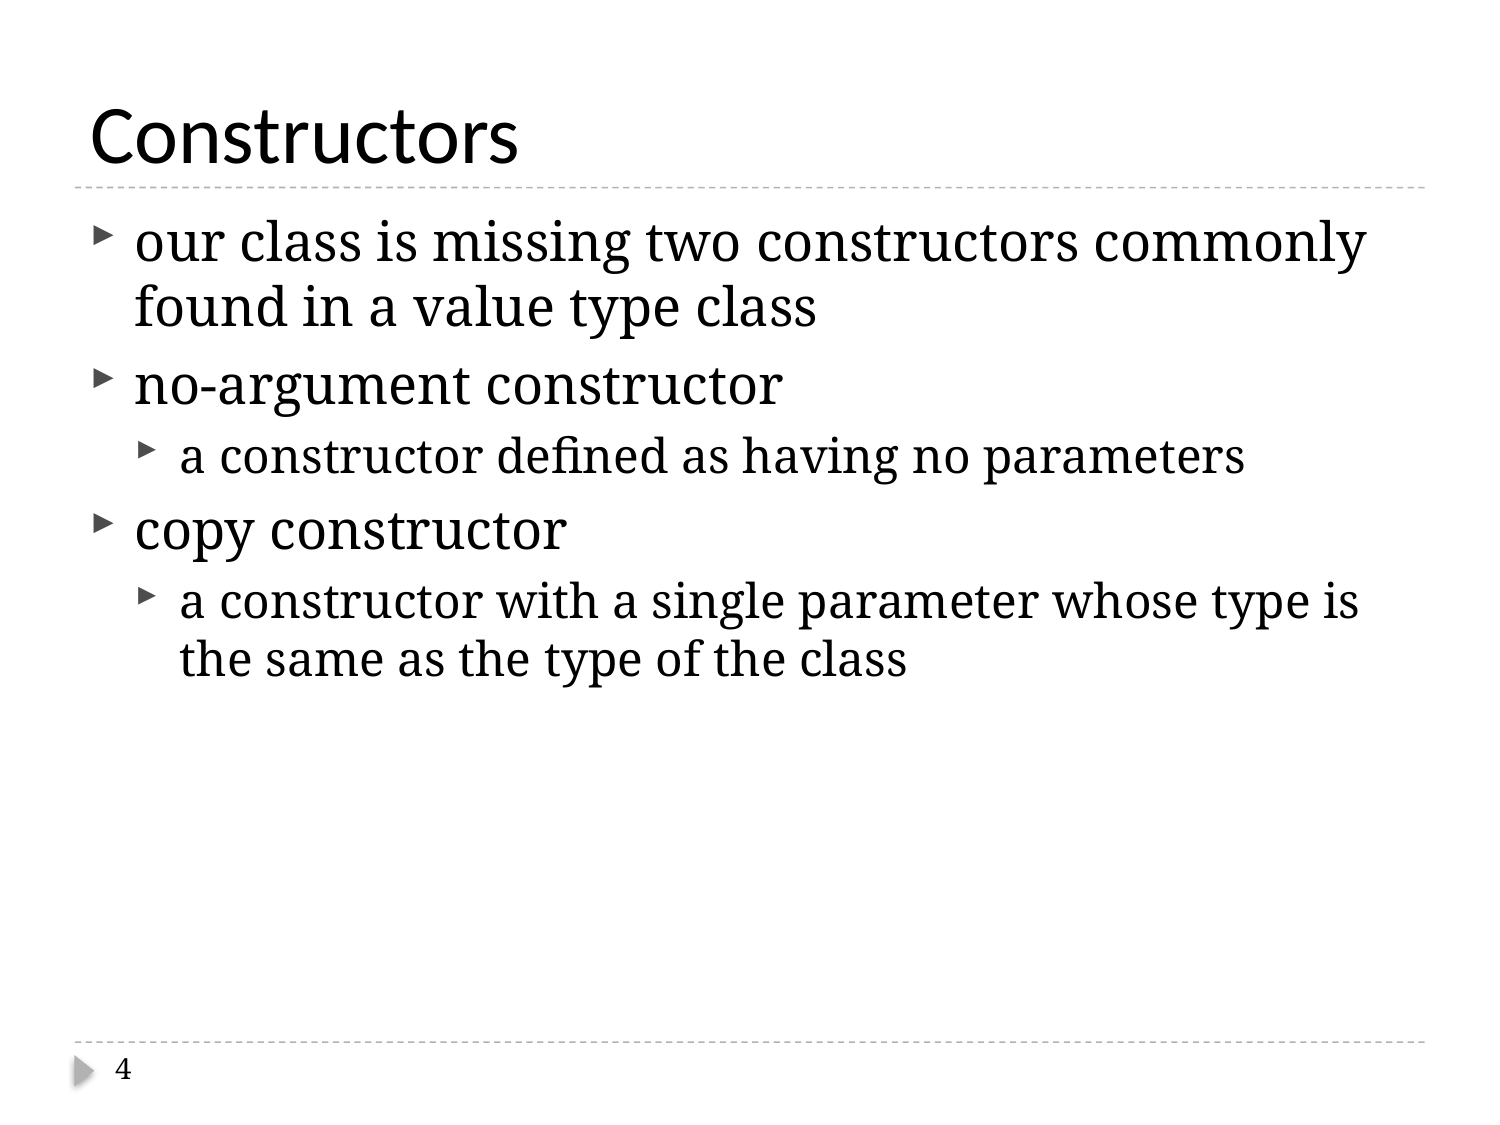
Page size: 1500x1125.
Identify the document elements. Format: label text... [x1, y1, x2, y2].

title Constructors [74, 24, 1426, 188]
list our class is missing two constructors commonly found in a value type class no-argument constructor a constructor defined as having no parameters copy constructor a constructor with a single parameter whose type is the same as the type of the class [74, 199, 1426, 1011]
slide_number 4 [100, 1042, 426, 1103]
